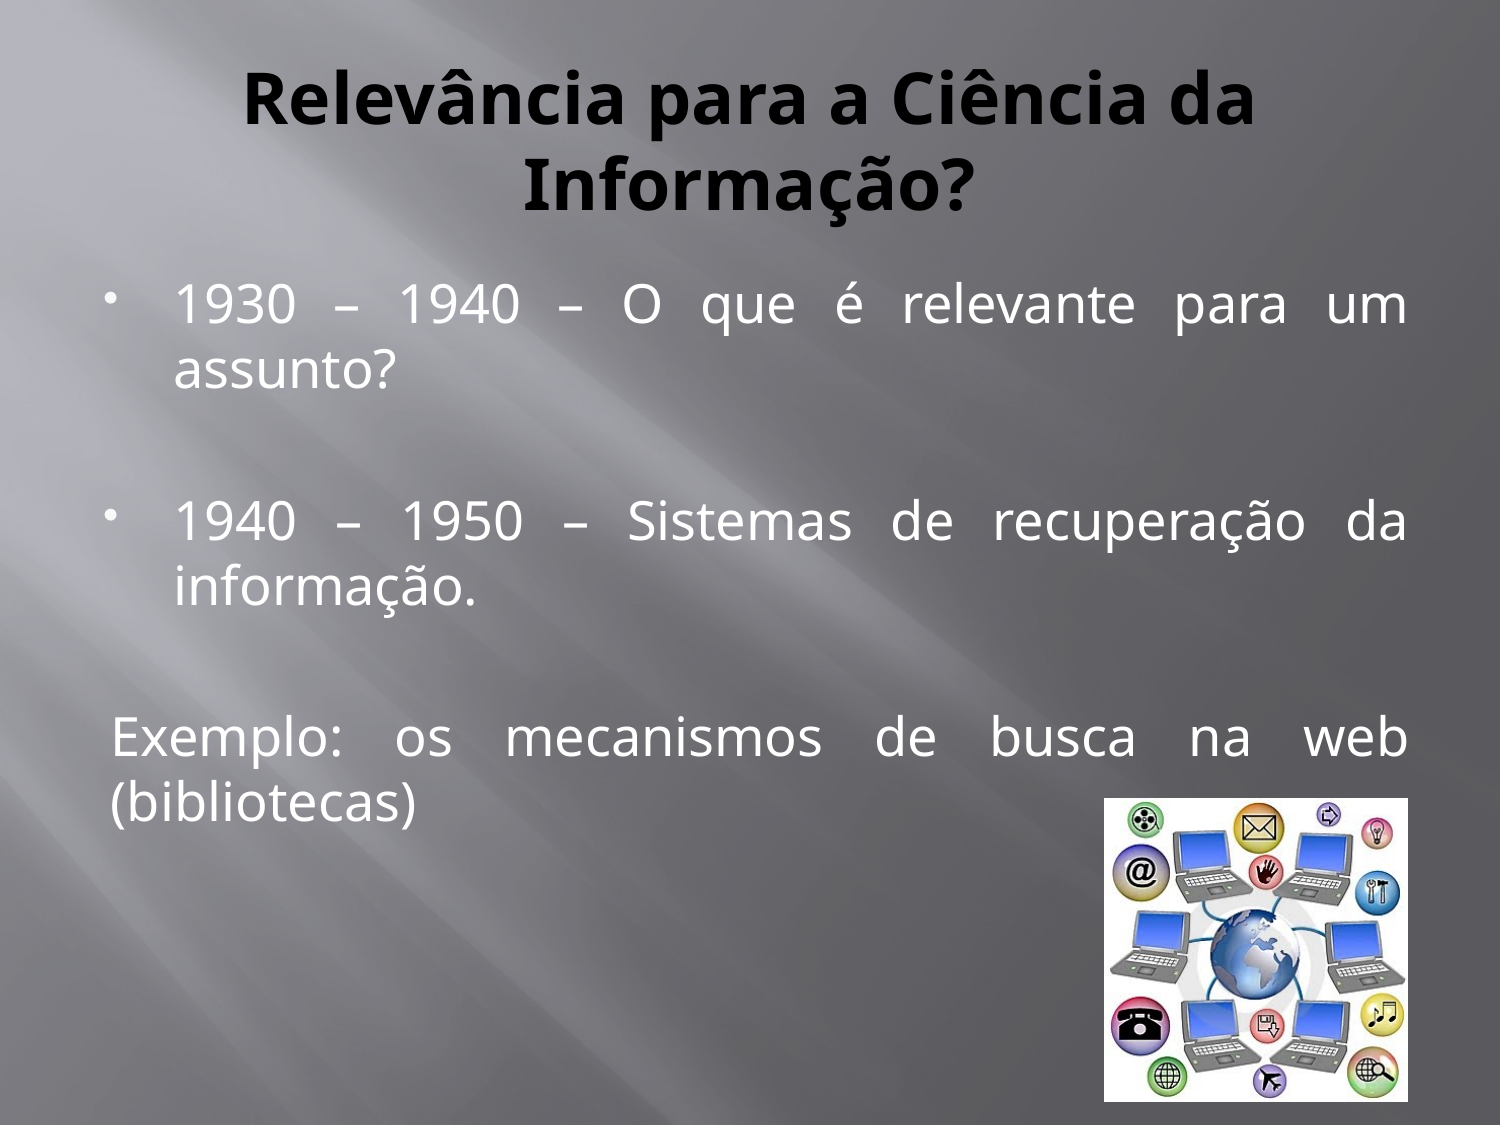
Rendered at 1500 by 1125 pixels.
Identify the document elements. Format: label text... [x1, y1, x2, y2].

title Relevância para a Ciência da Informação? [75, 45, 1425, 233]
picture [1104, 798, 1408, 1103]
list 1930 – 1940 – O que é relevante para um assunto? 1940 – 1950 – Sistemas de recuperação da informação. Exemplo: os mecanismos de busca na web (bibliotecas) [75, 262, 1425, 846]
